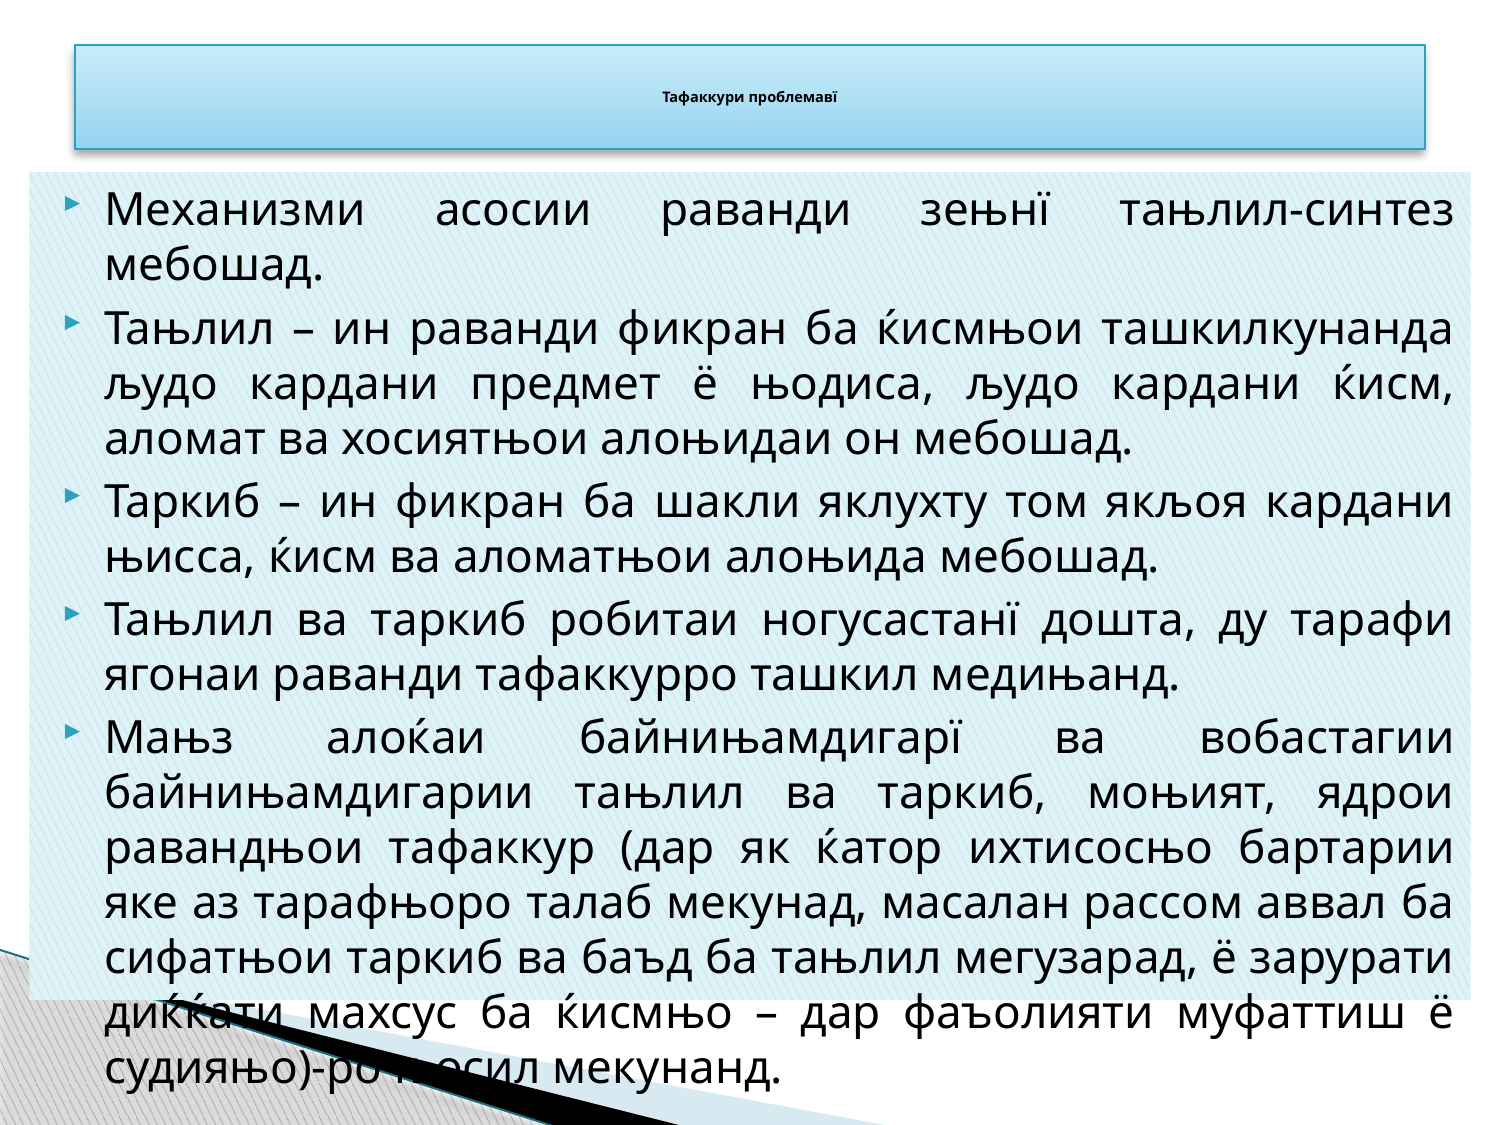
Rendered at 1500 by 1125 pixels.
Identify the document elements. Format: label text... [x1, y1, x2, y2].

title Тафаккури проблемавї [74, 44, 1426, 150]
list Механизми асосии раванди зењнї тањлил-синтез мебошад. Тањлил – ин раванди фикран ба ќисмњои ташкилкунанда људо кардани предмет ё њодиса, људо кардани ќисм, аломат ва хосиятњои алоњидаи он мебошад. Таркиб – ин фикран ба шакли яклухту том якљоя кардани њисса, ќисм ва аломатњои алоњида мебошад. Тањлил ва таркиб робитаи ногусастанї дошта, ду тарафи ягонаи раванди тафаккурро ташкил медињанд. Мањз алоќаи байнињамдигарї ва вобастагии байнињамдигарии тањлил ва таркиб, моњият, ядрои равандњои тафаккур (дар як ќатор ихтисосњо бартарии яке аз тарафњоро талаб мекунад, масалан рассом аввал ба сифатњои таркиб ва баъд ба тањлил мегузарад, ё зарурати диќќати махсус ба ќисмњо – дар фаъолияти муфаттиш ё судияњо)-ро њосил мекунанд. [29, 172, 1471, 1000]
